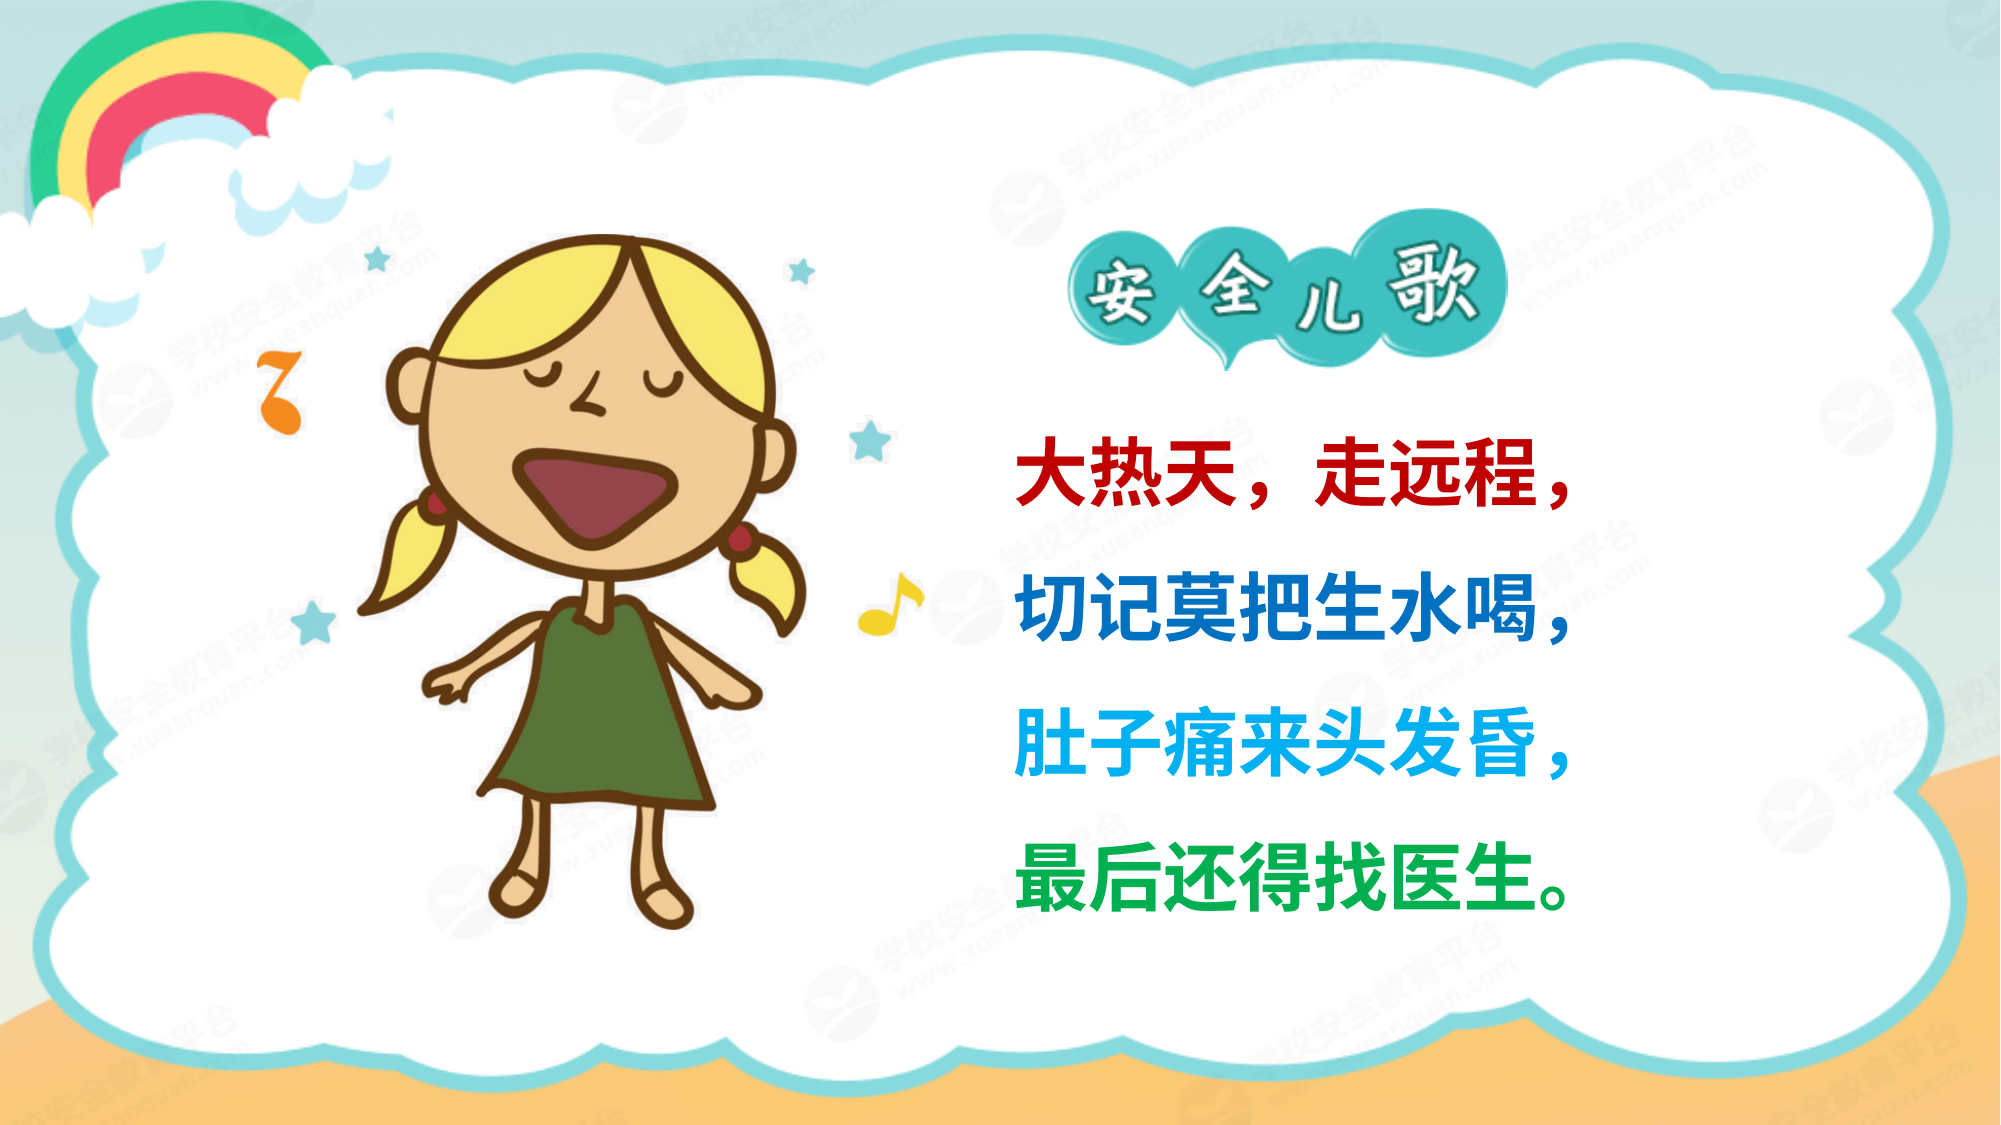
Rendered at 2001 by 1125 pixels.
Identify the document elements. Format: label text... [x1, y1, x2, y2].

picture [0, 0, 2001, 1125]
text_box 大热天，走远程， 切记莫把生水喝， 肚子痛来头发昏， 最后还得找医生。 [998, 373, 1714, 929]
